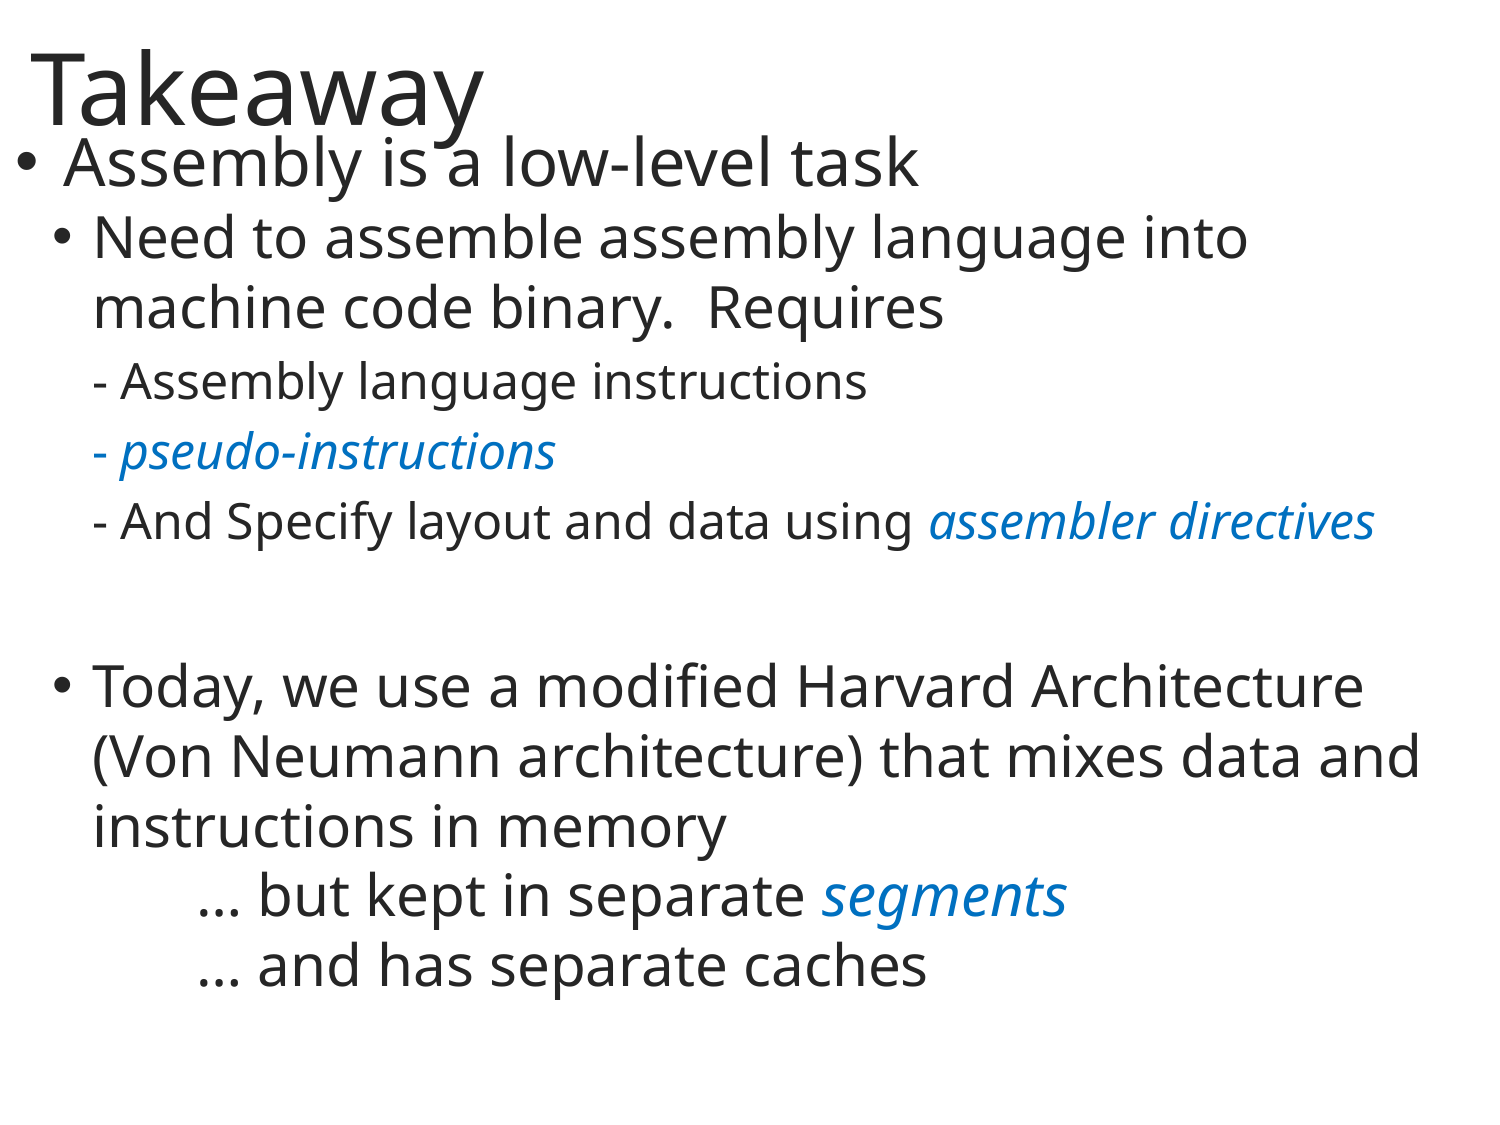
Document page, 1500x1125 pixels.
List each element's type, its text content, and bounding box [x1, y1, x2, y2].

title Takeaway [15, 12, 1485, 159]
list Assembly is a low-level task Need to assemble assembly language into machine code binary. Requires Assembly language instructions pseudo-instructions And Specify layout and data using assembler directives Today, we use a modified Harvard Architecture (Von Neumann architecture) that mixes data and instructions in memory … but kept in separate segments … and has separate caches [0, 112, 1463, 1100]
